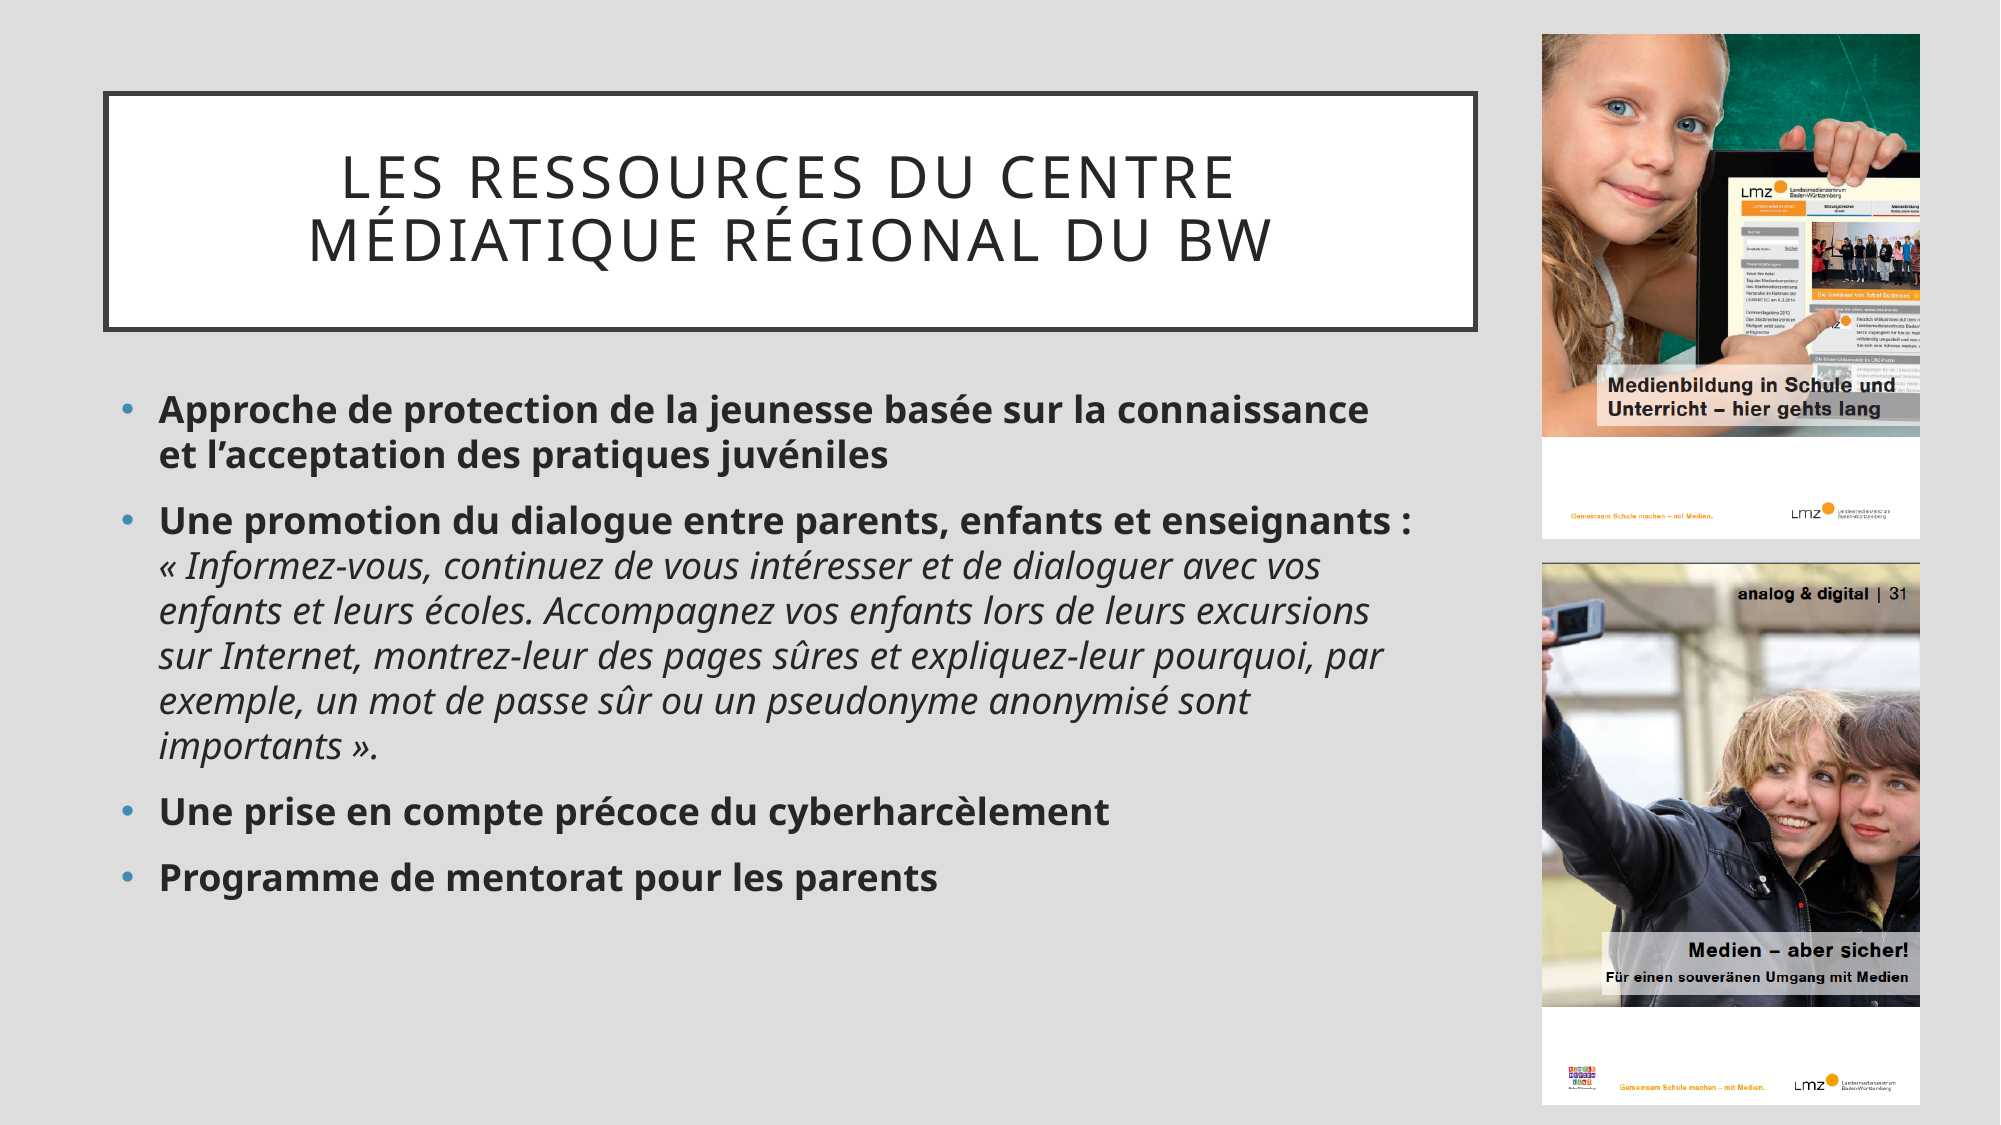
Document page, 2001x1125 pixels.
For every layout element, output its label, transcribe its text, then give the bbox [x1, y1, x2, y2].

picture [1542, 34, 1920, 539]
picture [1542, 562, 1920, 1105]
title Les ressources du centre médiatique régional du bw [103, 91, 1478, 332]
list Approche de protection de la jeunesse basée sur la connaissance et l’acceptation des pratiques juvéniles Une promotion du dialogue entre parents, enfants et enseignants : « Informez-vous, continuez de vous intéresser et de dialoguer avec vos enfants et leurs écoles. Accompagnez vos enfants lors de leurs excursions sur Internet, montrez-leur des pages sûres et expliquez-leur pourquoi, par exemple, un mot de passe sûr ou un pseudonyme anonymisé sont importants ». Une prise en compte précoce du cyberharcèlement Programme de mentorat pour les parents [105, 378, 1432, 1032]
